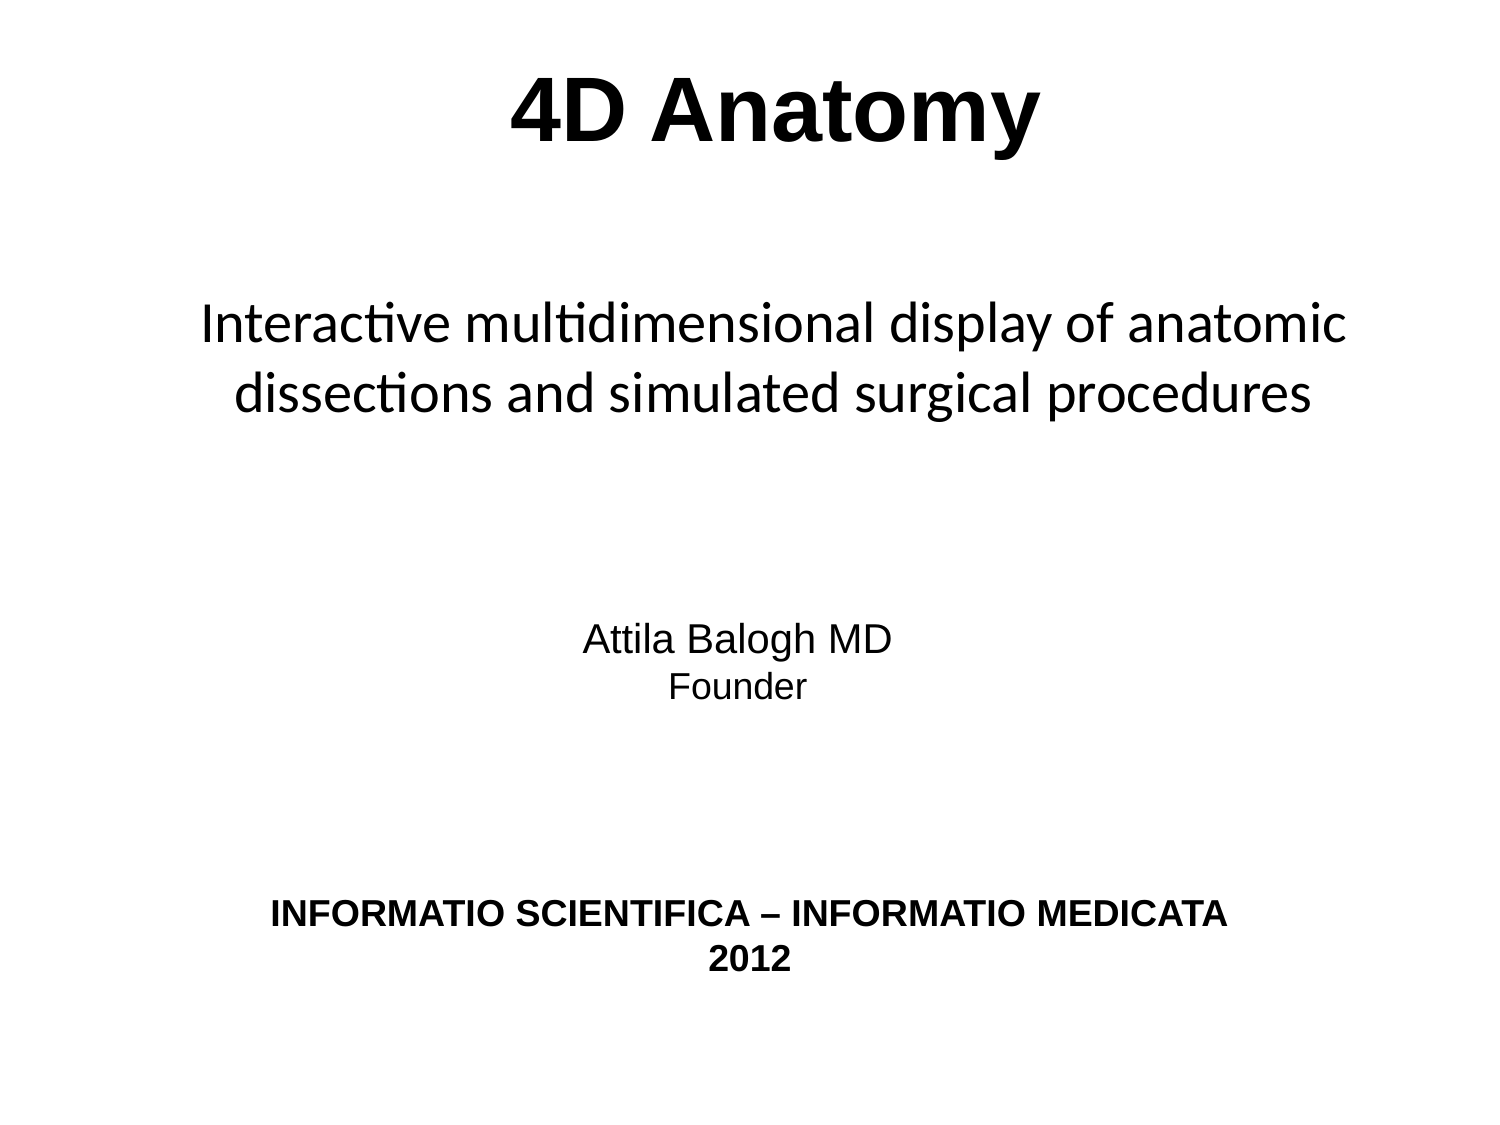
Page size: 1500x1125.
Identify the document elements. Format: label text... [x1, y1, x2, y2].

text_box Interactive multidimensional display of anatomic dissections and simulated surgical procedures [100, 277, 1447, 432]
title Attila Balogh MD Founder [100, 538, 1376, 780]
text_box INFORMATIO SCIENTIFICA – INFORMATIO MEDICATA 2012 [255, 881, 1245, 987]
subtitle 4D Anatomy [250, 42, 1301, 161]
